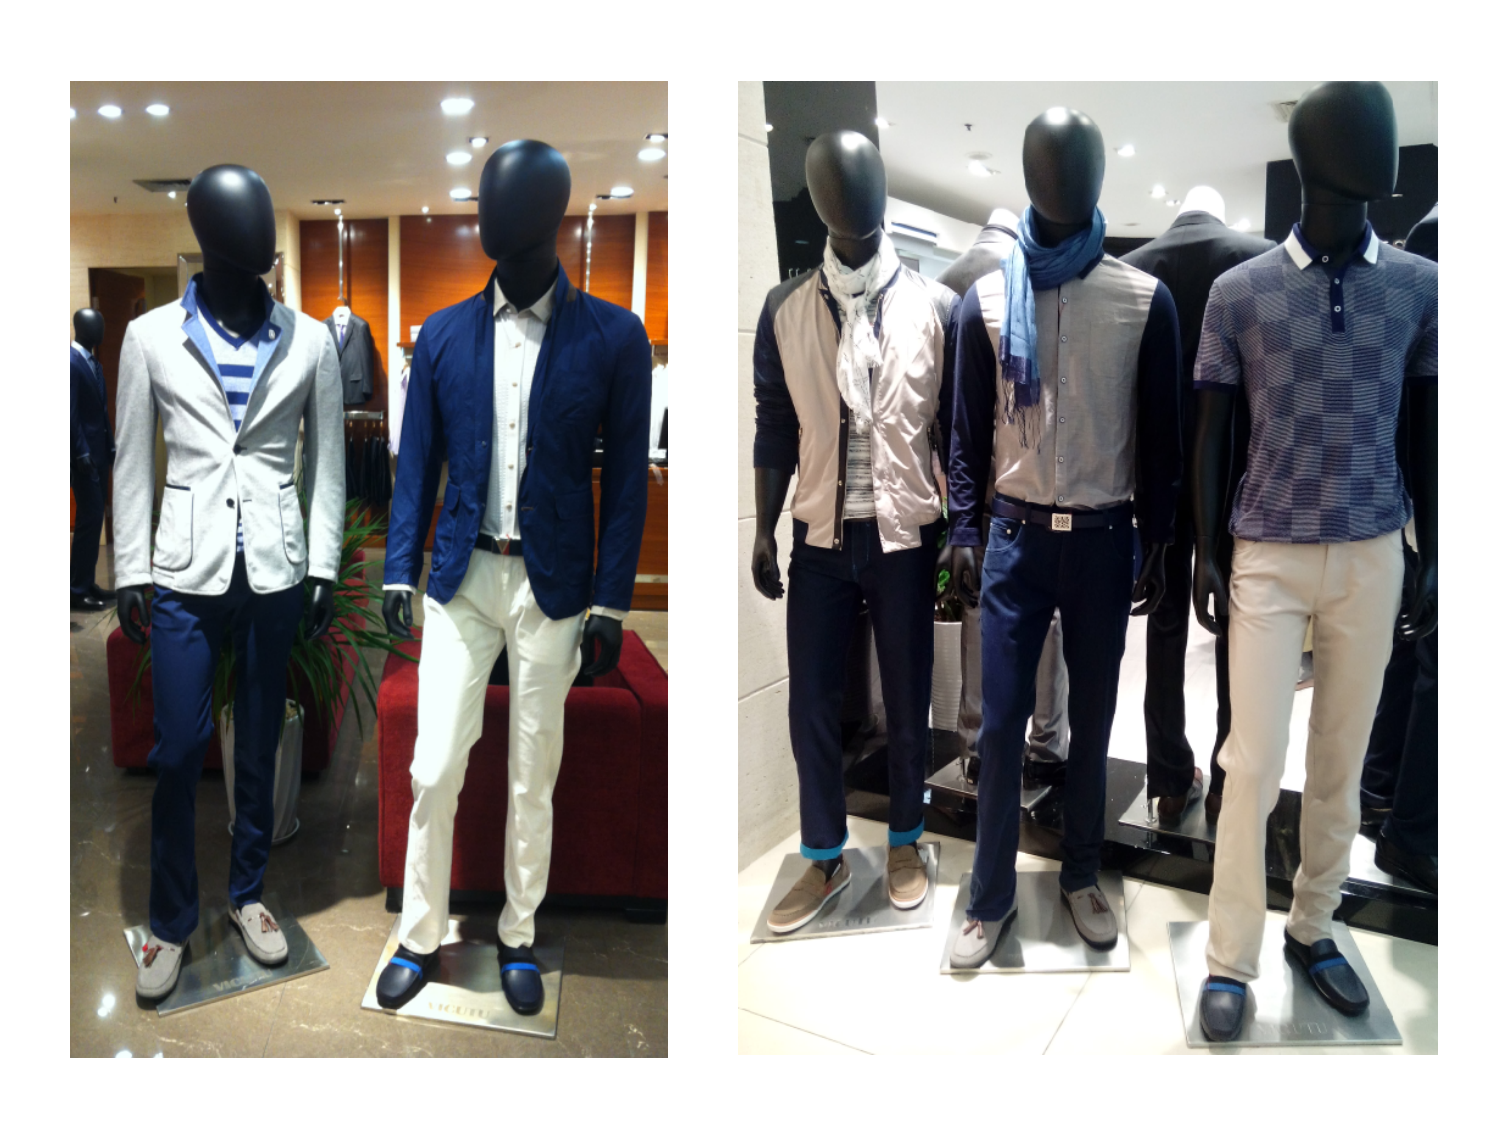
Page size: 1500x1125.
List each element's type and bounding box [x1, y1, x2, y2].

picture [737, 81, 1438, 1055]
picture [70, 81, 669, 1059]
